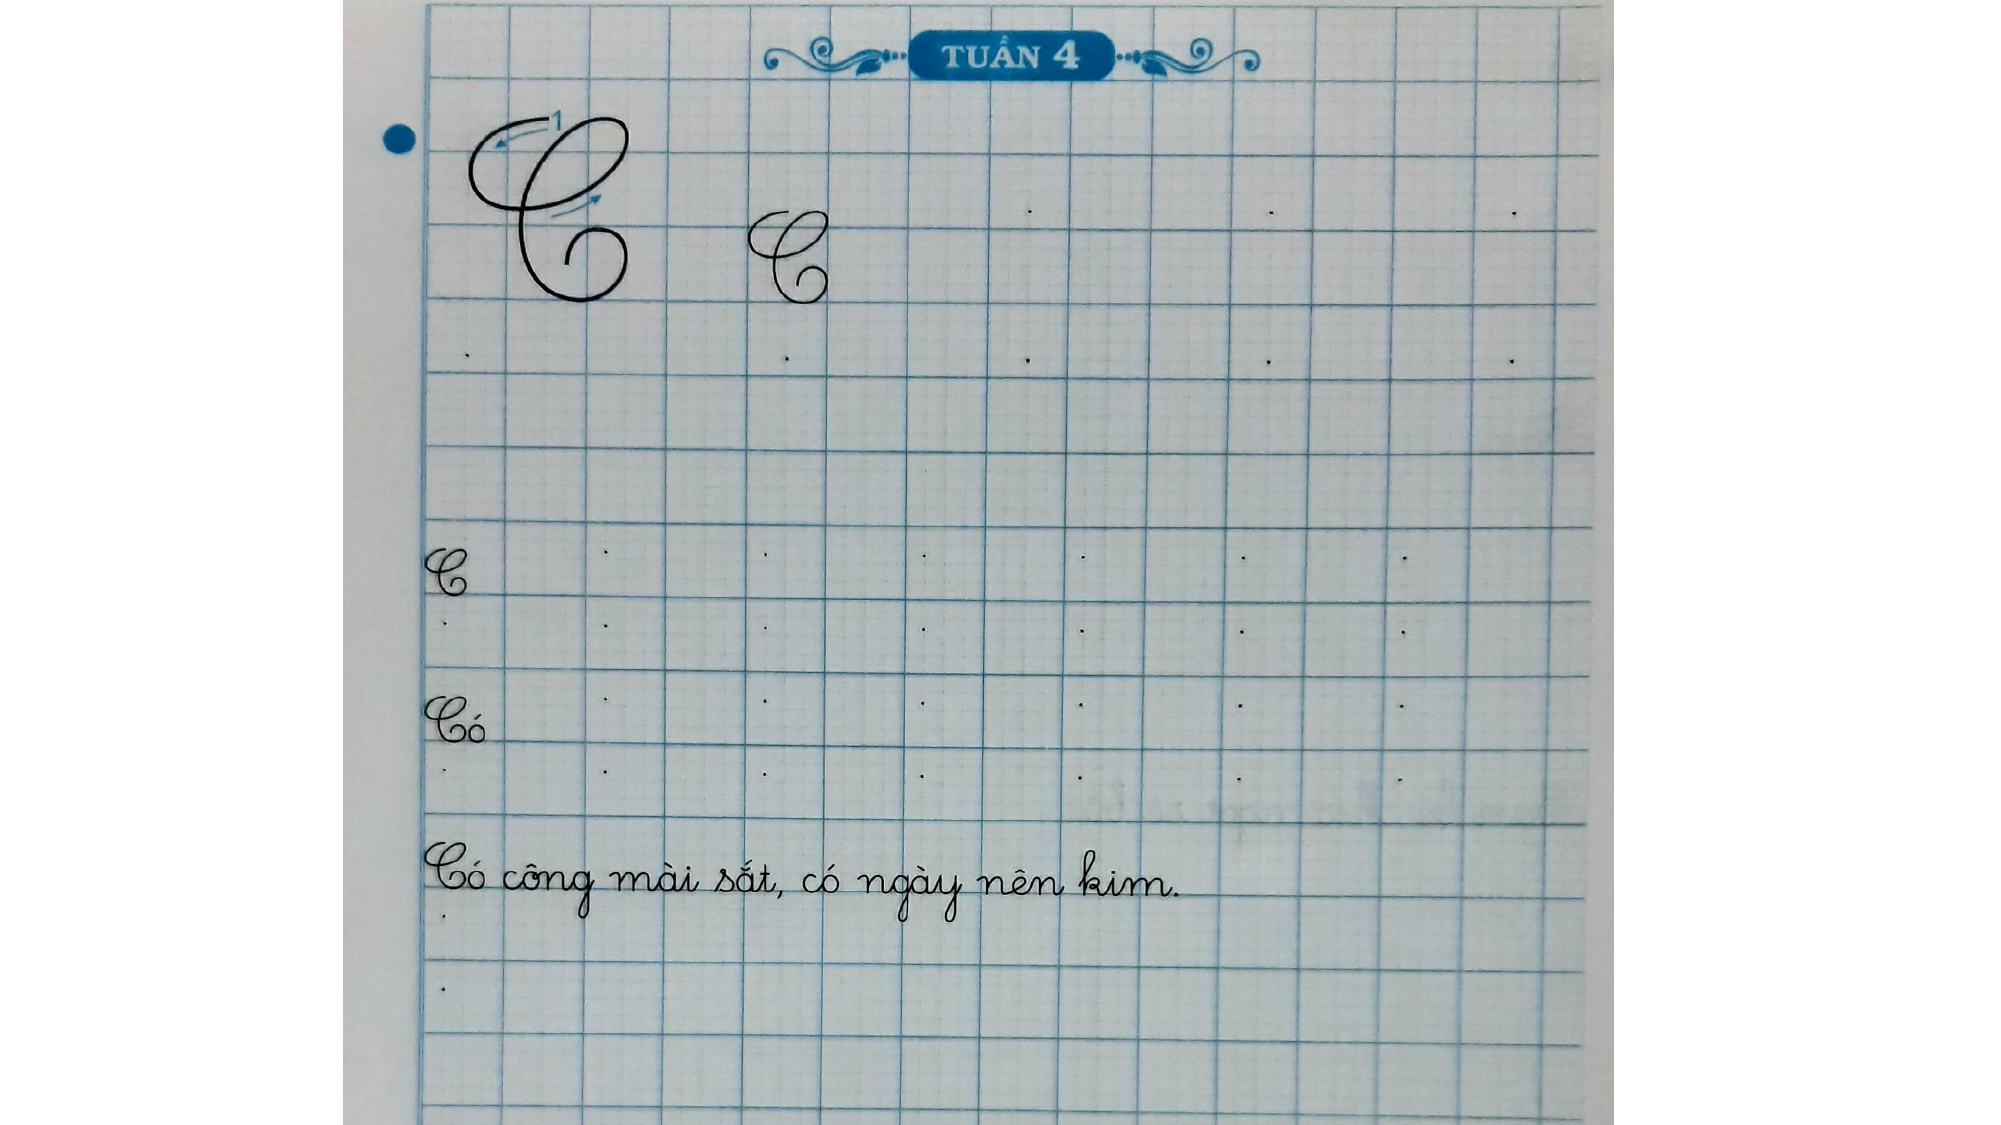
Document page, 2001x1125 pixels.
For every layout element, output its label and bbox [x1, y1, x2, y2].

list [343, 0, 1614, 1125]
